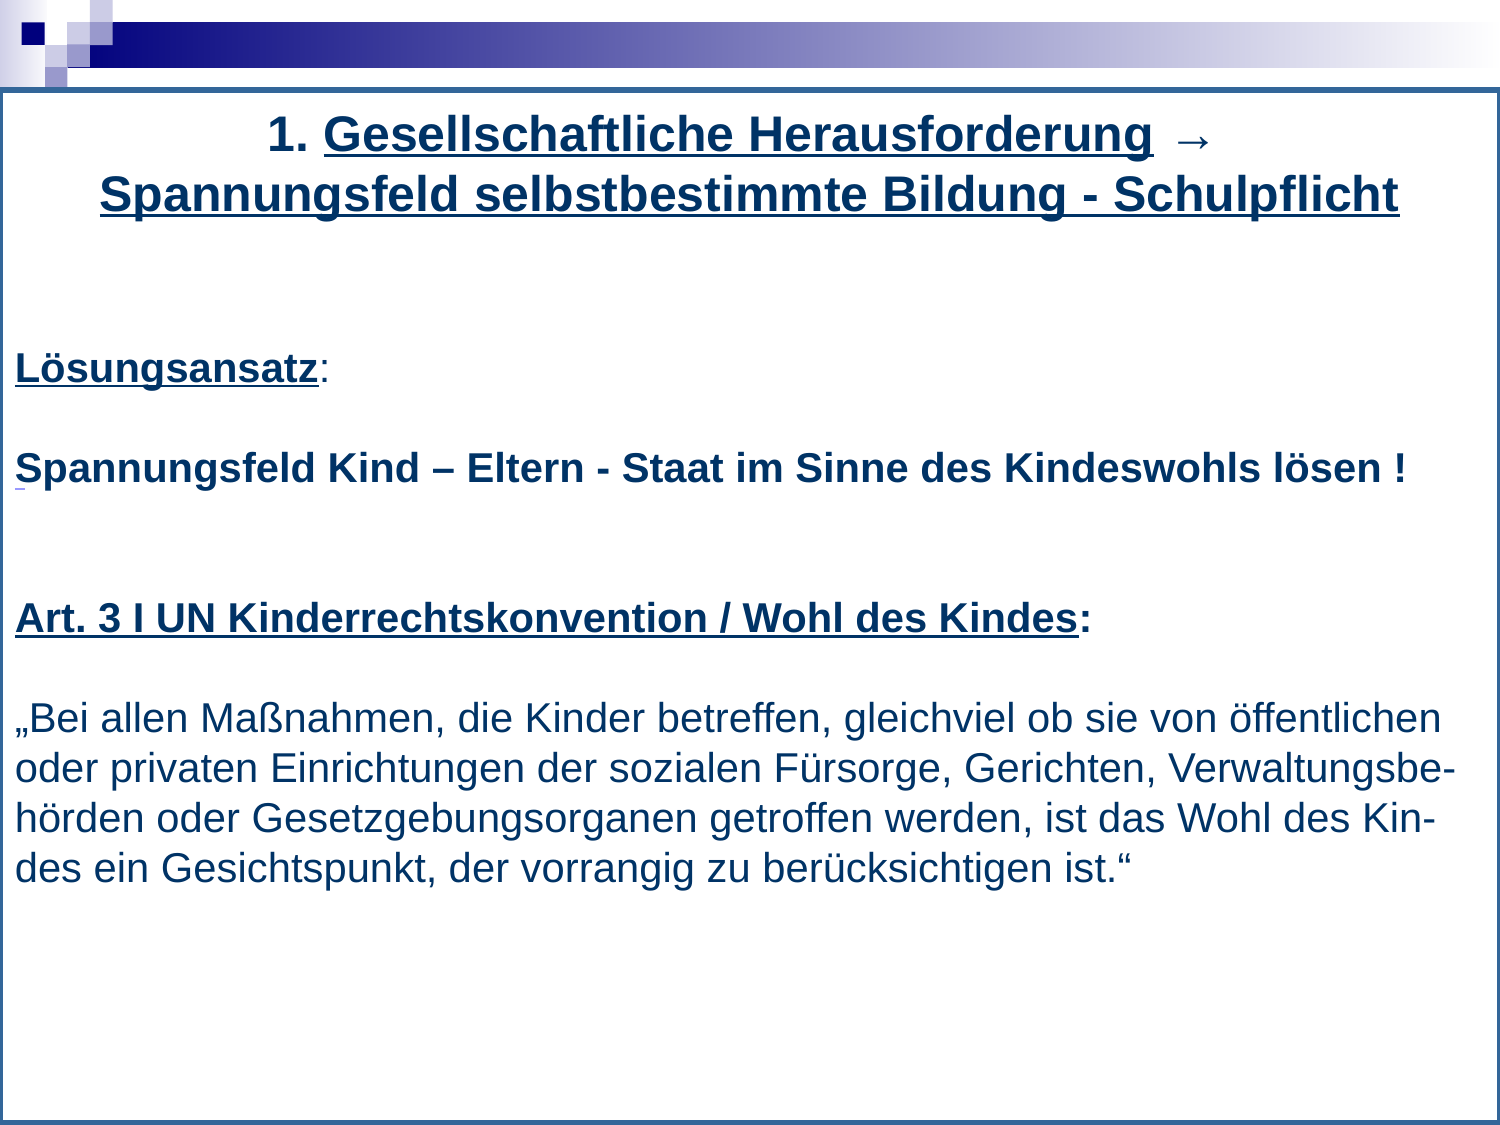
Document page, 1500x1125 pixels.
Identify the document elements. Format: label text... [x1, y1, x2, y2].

text_box [0, 70, 1500, 93]
text_box 1. Gesellschaftliche Herausforderung → Spannungsfeld selbstbestimmte Bildung - Schulpflicht Lösungsansatz: Spannungsfeld Kind – Eltern - Staat im Sinne des Kindeswohls lösen ! Art. 3 I UN Kinderrechtskonvention / Wohl des Kindes: „Bei allen Maßnahmen, die Kinder betreffen, gleichviel ob sie von öffentlichen oder privaten Einrichtungen der sozialen Fürsorge, Gerichten, Verwaltungsbe- hörden oder Gesetzgebungsorganen getroffen werden, ist das Wohl des Kin- des ein Gesichtspunkt, der vorrangig zu berücksichtigen ist.“ [0, 93, 1500, 1125]
